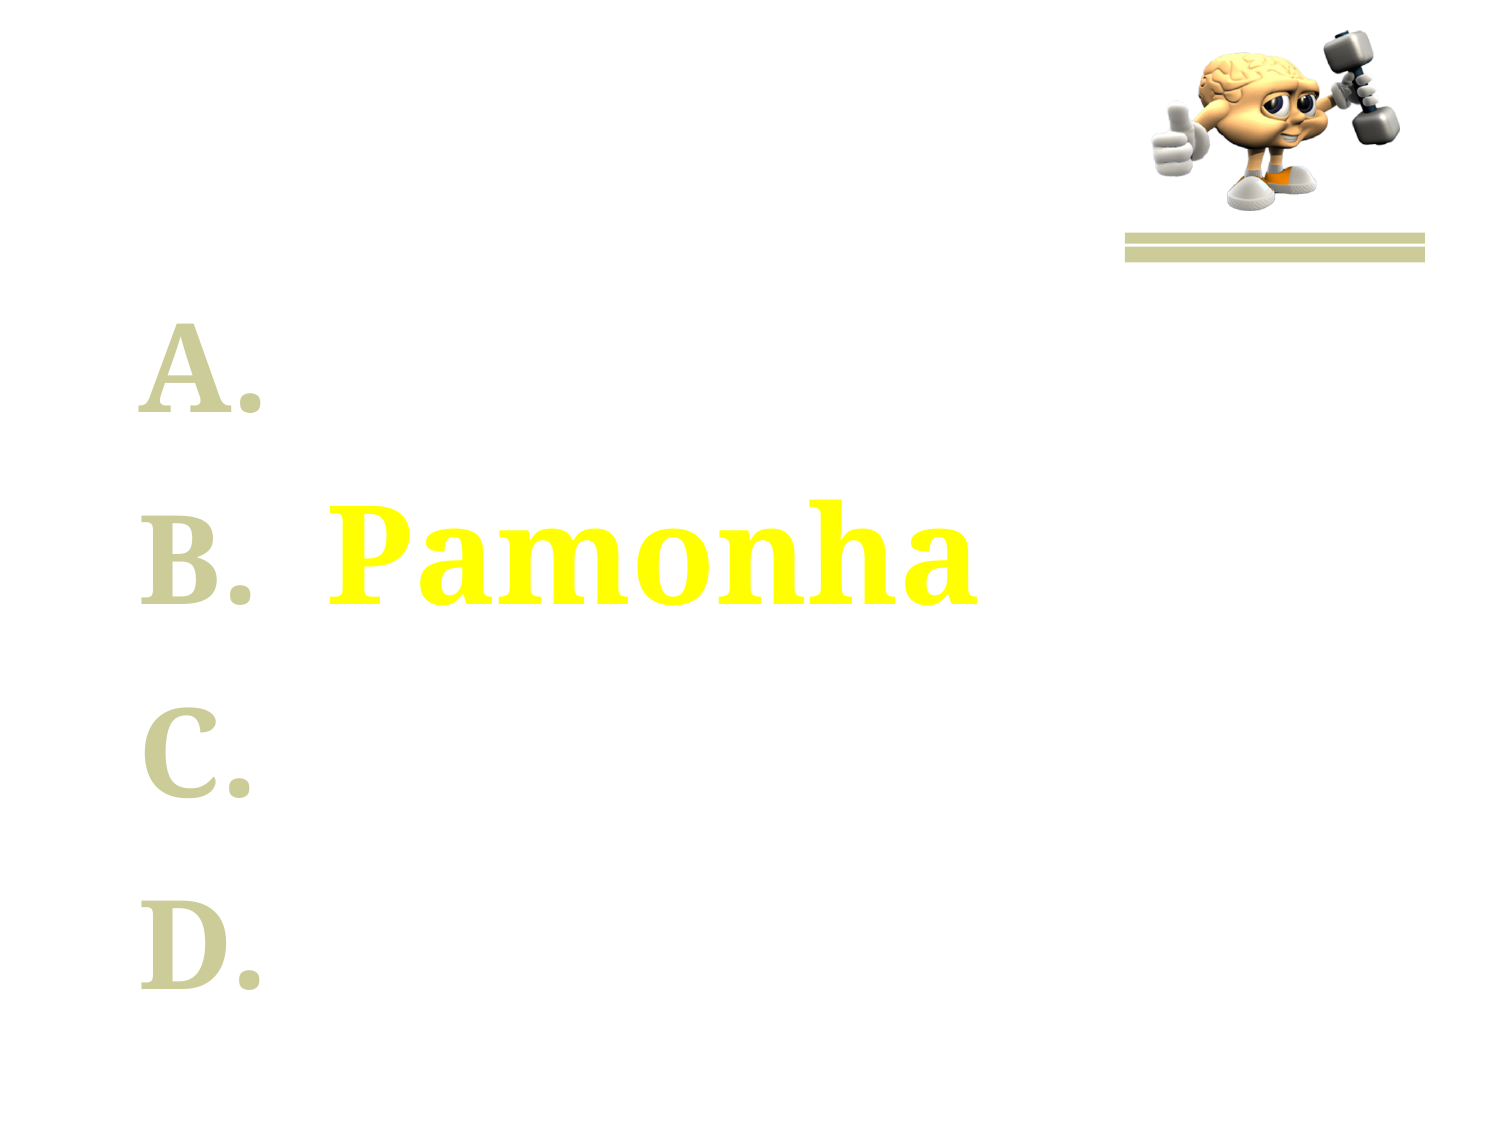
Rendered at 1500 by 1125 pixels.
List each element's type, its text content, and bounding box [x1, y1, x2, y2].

picture [1151, 30, 1400, 211]
list Mingau Pamonha Sorvete Bombom [123, 267, 1500, 1083]
